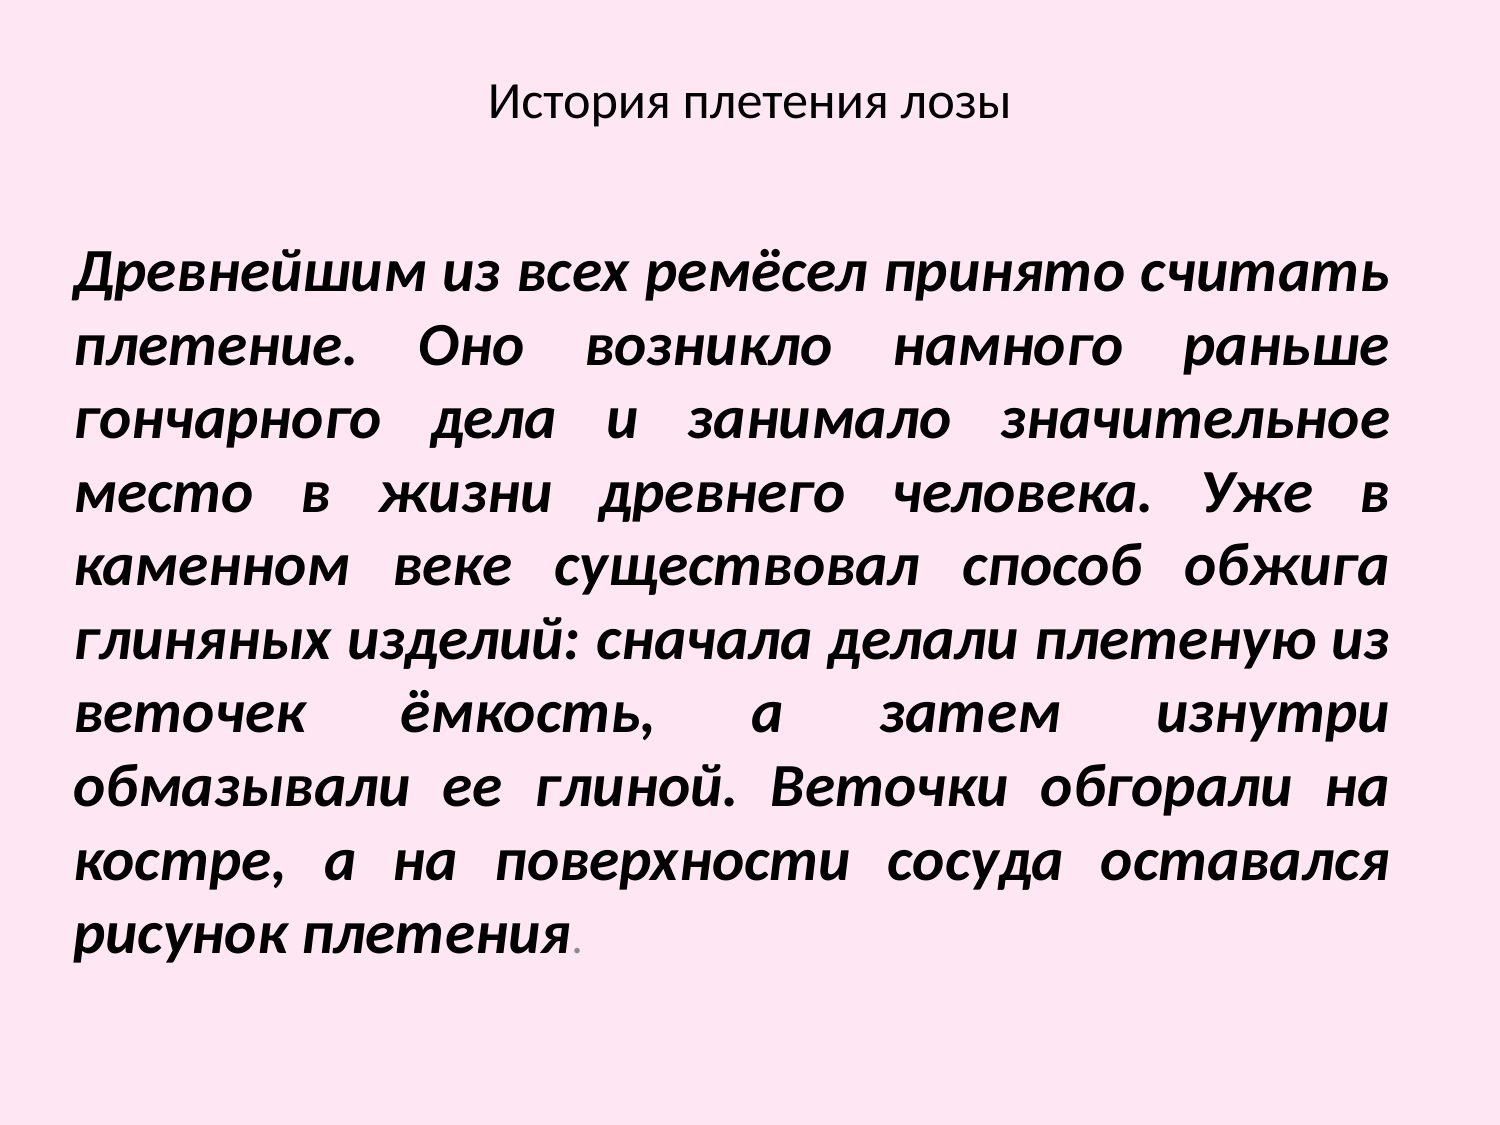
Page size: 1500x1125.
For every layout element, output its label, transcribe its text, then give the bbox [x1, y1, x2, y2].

subtitle Древнейшим из всех ремёсел принято считать плетение. Оно возникло намного раньше гончарного дела и занимало значительное место в жизни древнего человека. Уже в каменном веке существовал способ обжига глиняных изделий: сначала делали плетеную из веточек ёмкость, а затем изнутри обмазывали ее глиной. Веточки обгорали на костре, а на поверхности сосуда оставался рисунок плетения. [58, 222, 1407, 1055]
title История плетения лозы [112, 58, 1388, 200]
